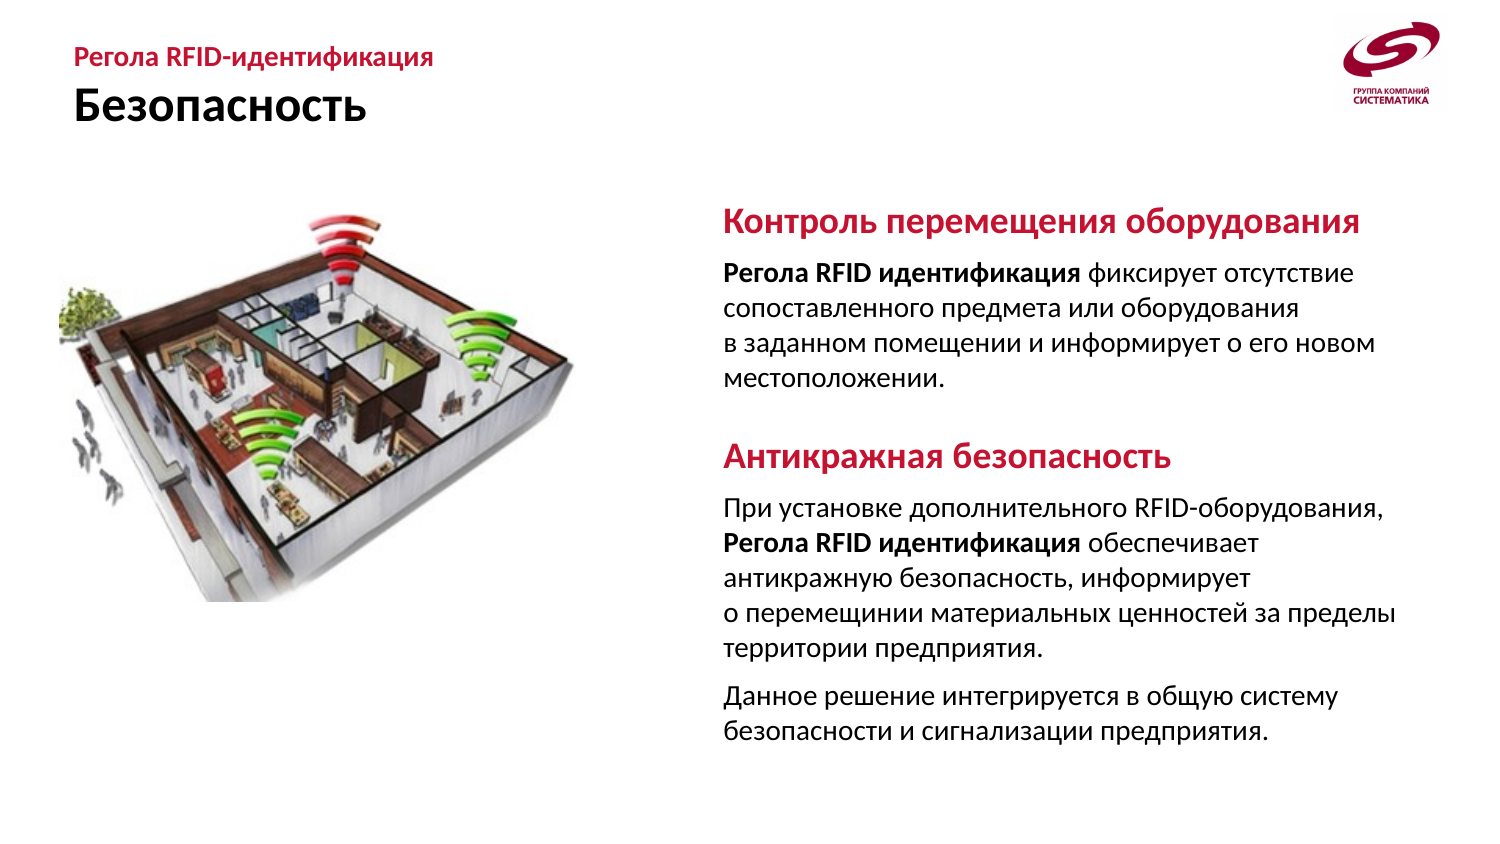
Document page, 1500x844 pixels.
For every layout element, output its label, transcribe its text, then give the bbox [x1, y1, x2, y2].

text_box Контроль перемещения оборудования Регола RFID идентификация фиксирует отсутствие сопоставленного предмета или оборудования в заданном помещении и информирует о его новом местоположении. Антикражная безопасность При установке дополнительного RFID-оборудования, Регола RFID идентификация обеспечивает антикражную безопасность, информирует о перемещинии материальных ценностей за пределы территории предприятия. Данное решение интегрируется в общую систему безопасности и сигнализации предприятия. [707, 187, 1419, 250]
picture [58, 213, 577, 602]
text_box Регола RFID-идентификация Безопасность [58, 29, 1004, 140]
picture [1334, 11, 1448, 113]
